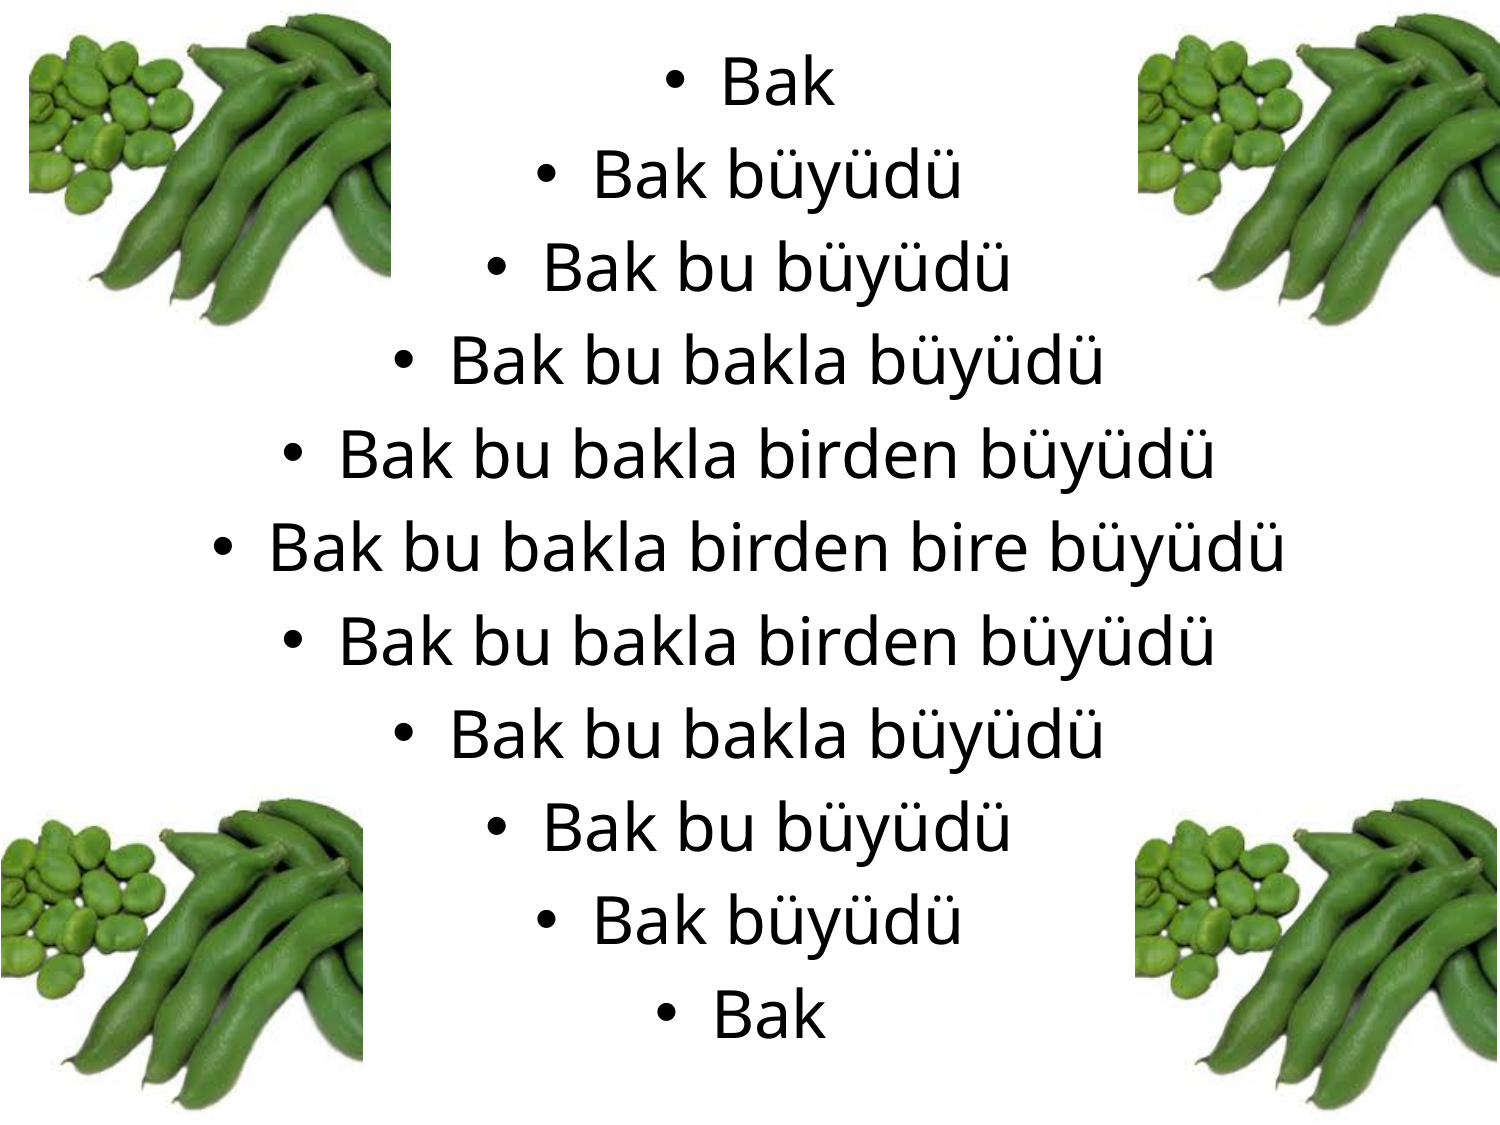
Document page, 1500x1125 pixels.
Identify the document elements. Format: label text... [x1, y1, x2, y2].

picture [29, 0, 391, 341]
picture [0, 784, 363, 1125]
picture [1138, 0, 1500, 341]
list Bak Bak büyüdü Bak bu büyüdü Bak bu bakla büyüdü Bak bu bakla birden büyüdü Bak bu bakla birden bire büyüdü Bak bu bakla birden büyüdü Bak bu bakla büyüdü Bak bu büyüdü Bak büyüdü Bak [75, 30, 1425, 1071]
picture [1135, 784, 1497, 1125]
